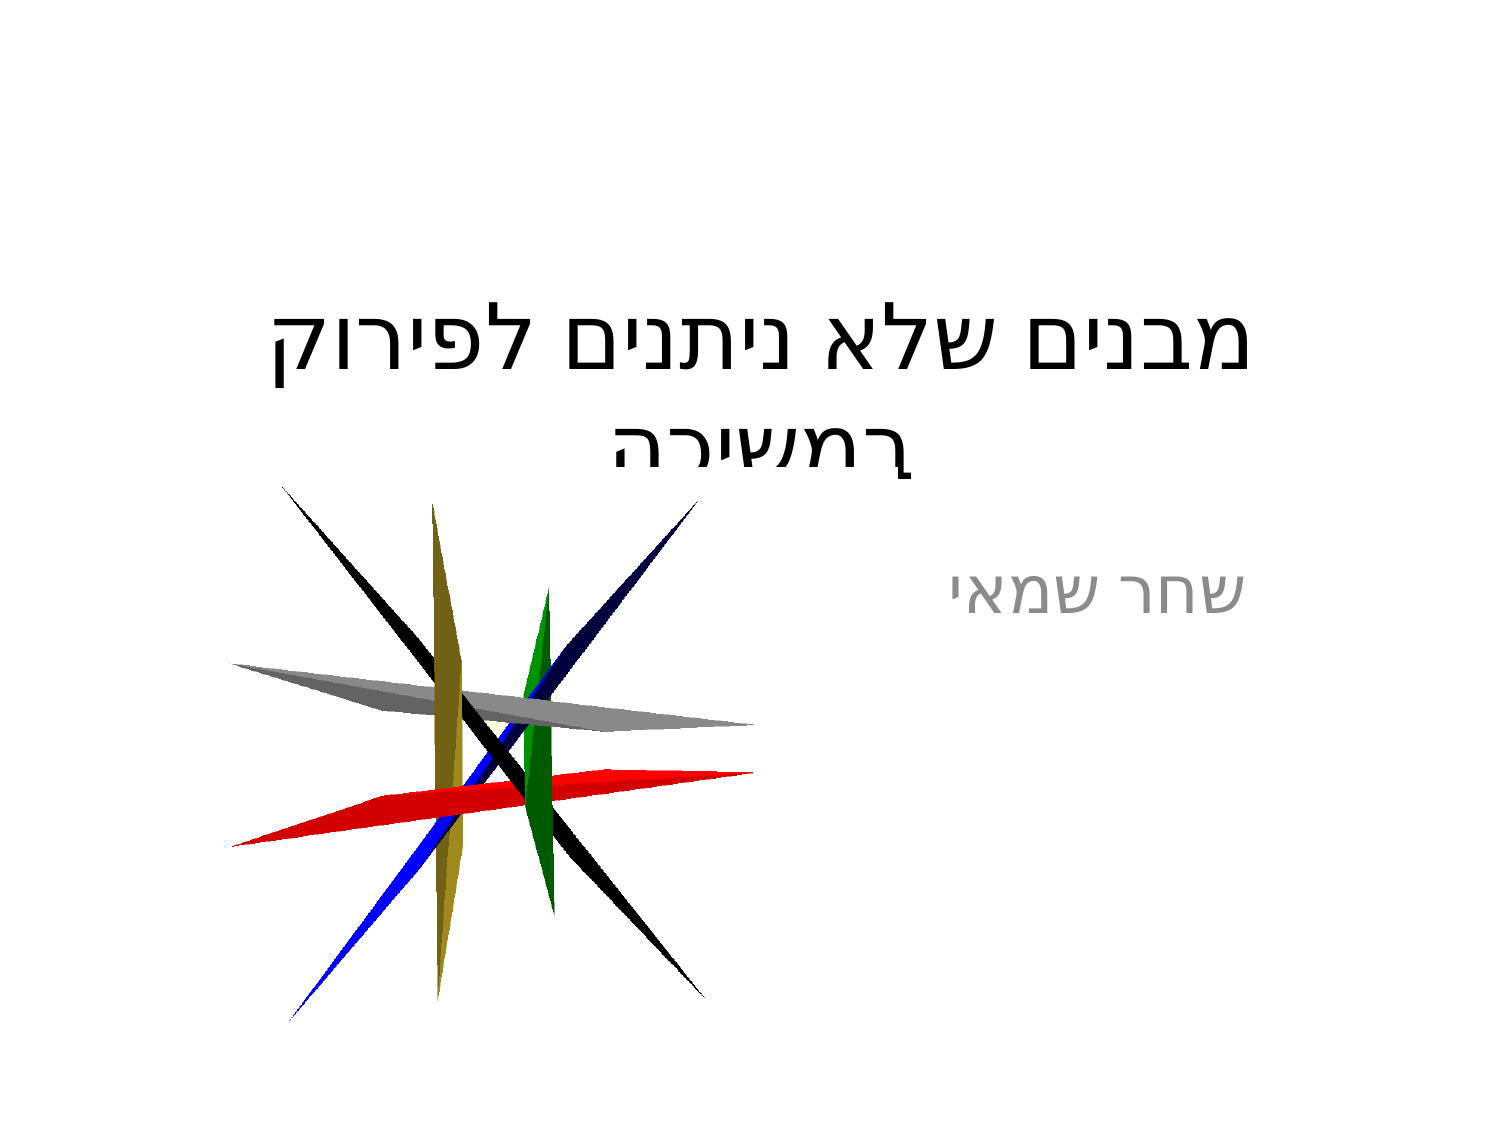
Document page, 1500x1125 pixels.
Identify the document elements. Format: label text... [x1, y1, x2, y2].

picture [88, 467, 898, 1036]
title מבנים שלא ניתנים לפירוק במשיכה [123, 267, 1399, 509]
subtitle שחר שמאי [902, 538, 1500, 827]
